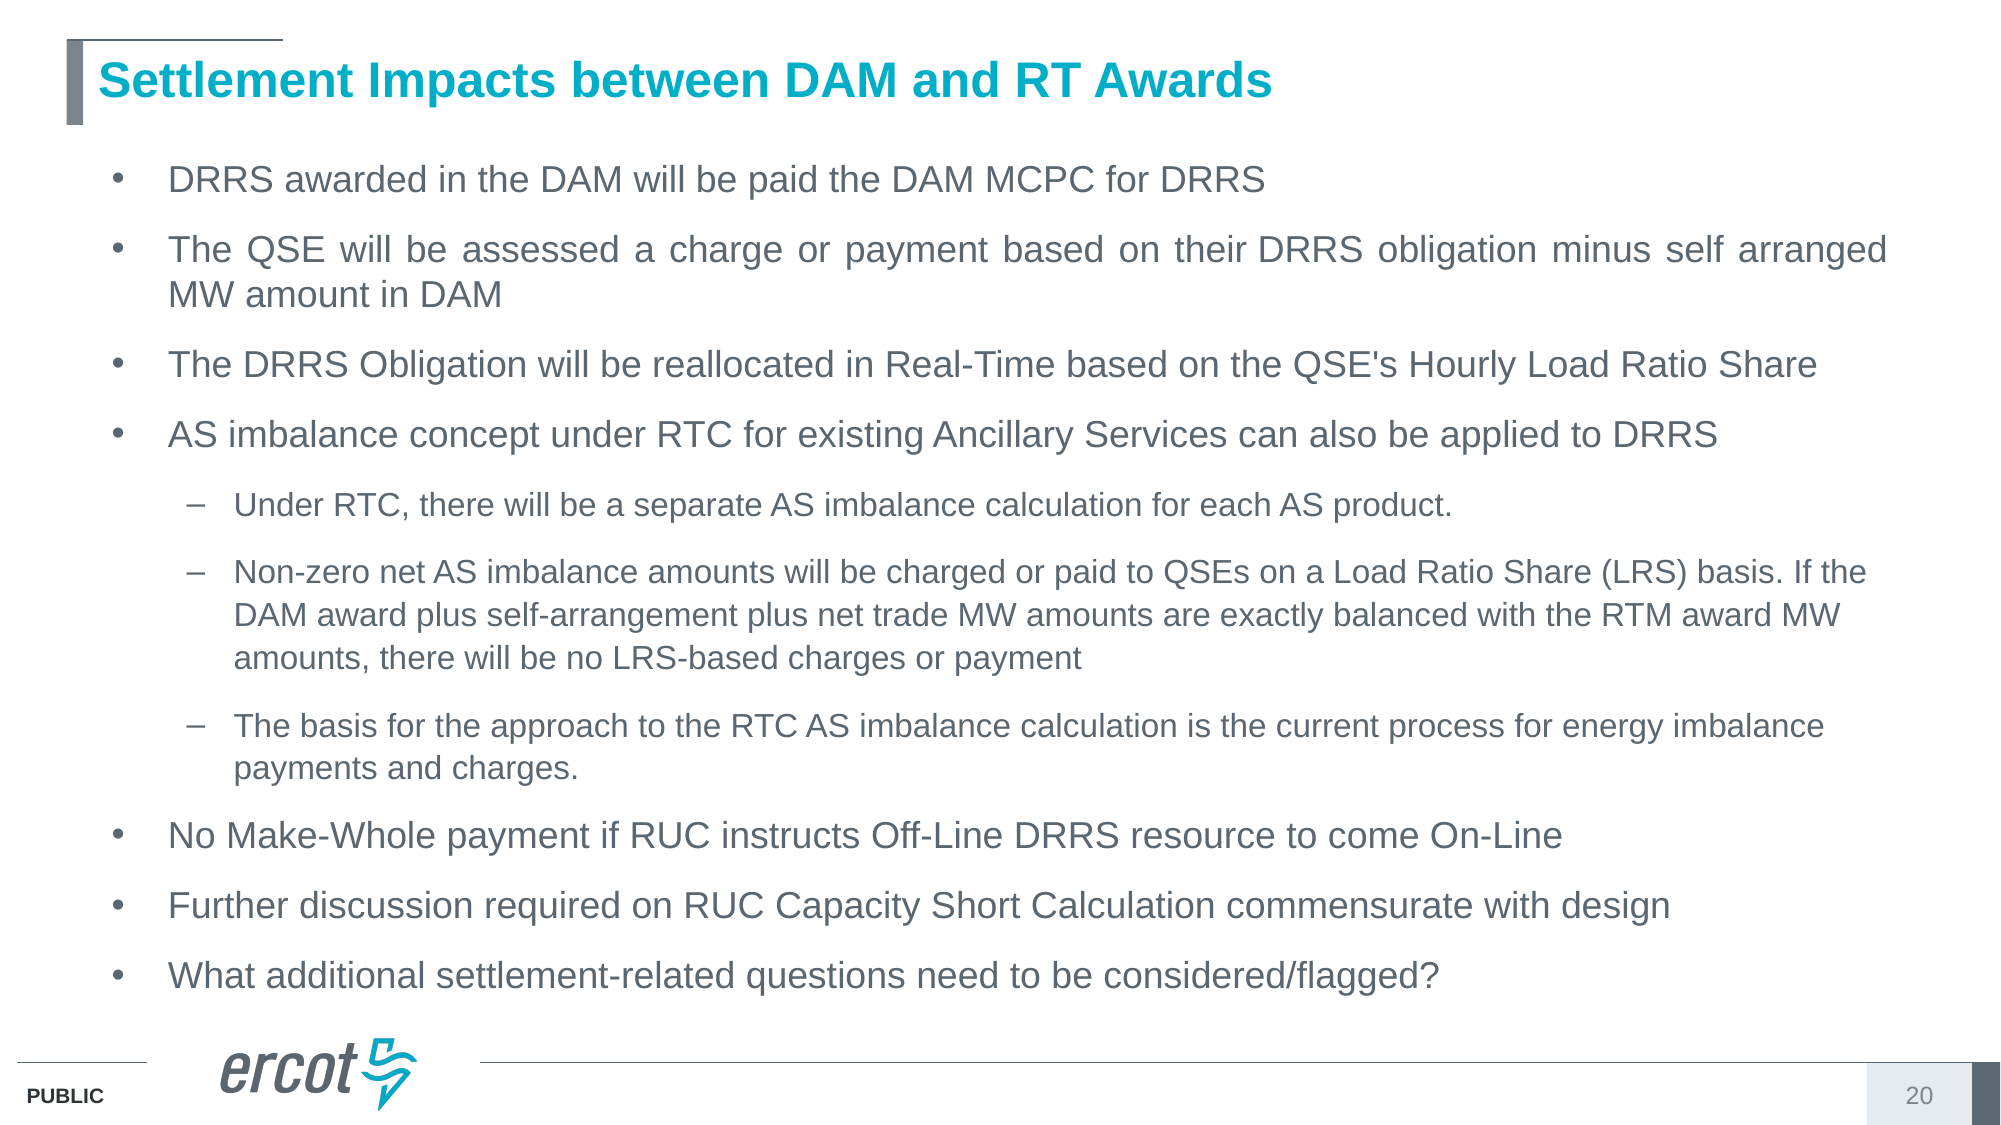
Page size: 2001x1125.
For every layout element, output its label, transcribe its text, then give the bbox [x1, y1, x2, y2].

picture [215, 1032, 421, 1117]
list DRRS awarded in the DAM will be paid the DAM MCPC for DRRS The QSE will be assessed a charge or payment based on their DRRS obligation minus self arranged MW amount in DAM The DRRS Obligation will be reallocated in Real-Time based on the QSE's Hourly Load Ratio Share AS imbalance concept under RTC for existing Ancillary Services can also be applied to DRRS Under RTC, there will be a separate AS imbalance calculation for each AS product. Non-zero net AS imbalance amounts will be charged or paid to QSEs on a Load Ratio Share (LRS) basis. If the DAM award plus self-arrangement plus net trade MW amounts are exactly balanced with the RTM award MW amounts, there will be no LRS-based charges or payment The basis for the approach to the RTC AS imbalance calculation is the current process for energy imbalance payments and charges. No Make-Whole payment if RUC instructs Off-Line DRRS resource to come On-Line Further discussion required on RUC Capacity Short Calculation commensurate with design What additional settlement-related questions need to be considered/flagged? [66, 125, 1934, 992]
slide_number 20 [1866, 1076, 1973, 1113]
title Settlement Impacts between DAM and RT Awards [83, 39, 1934, 125]
